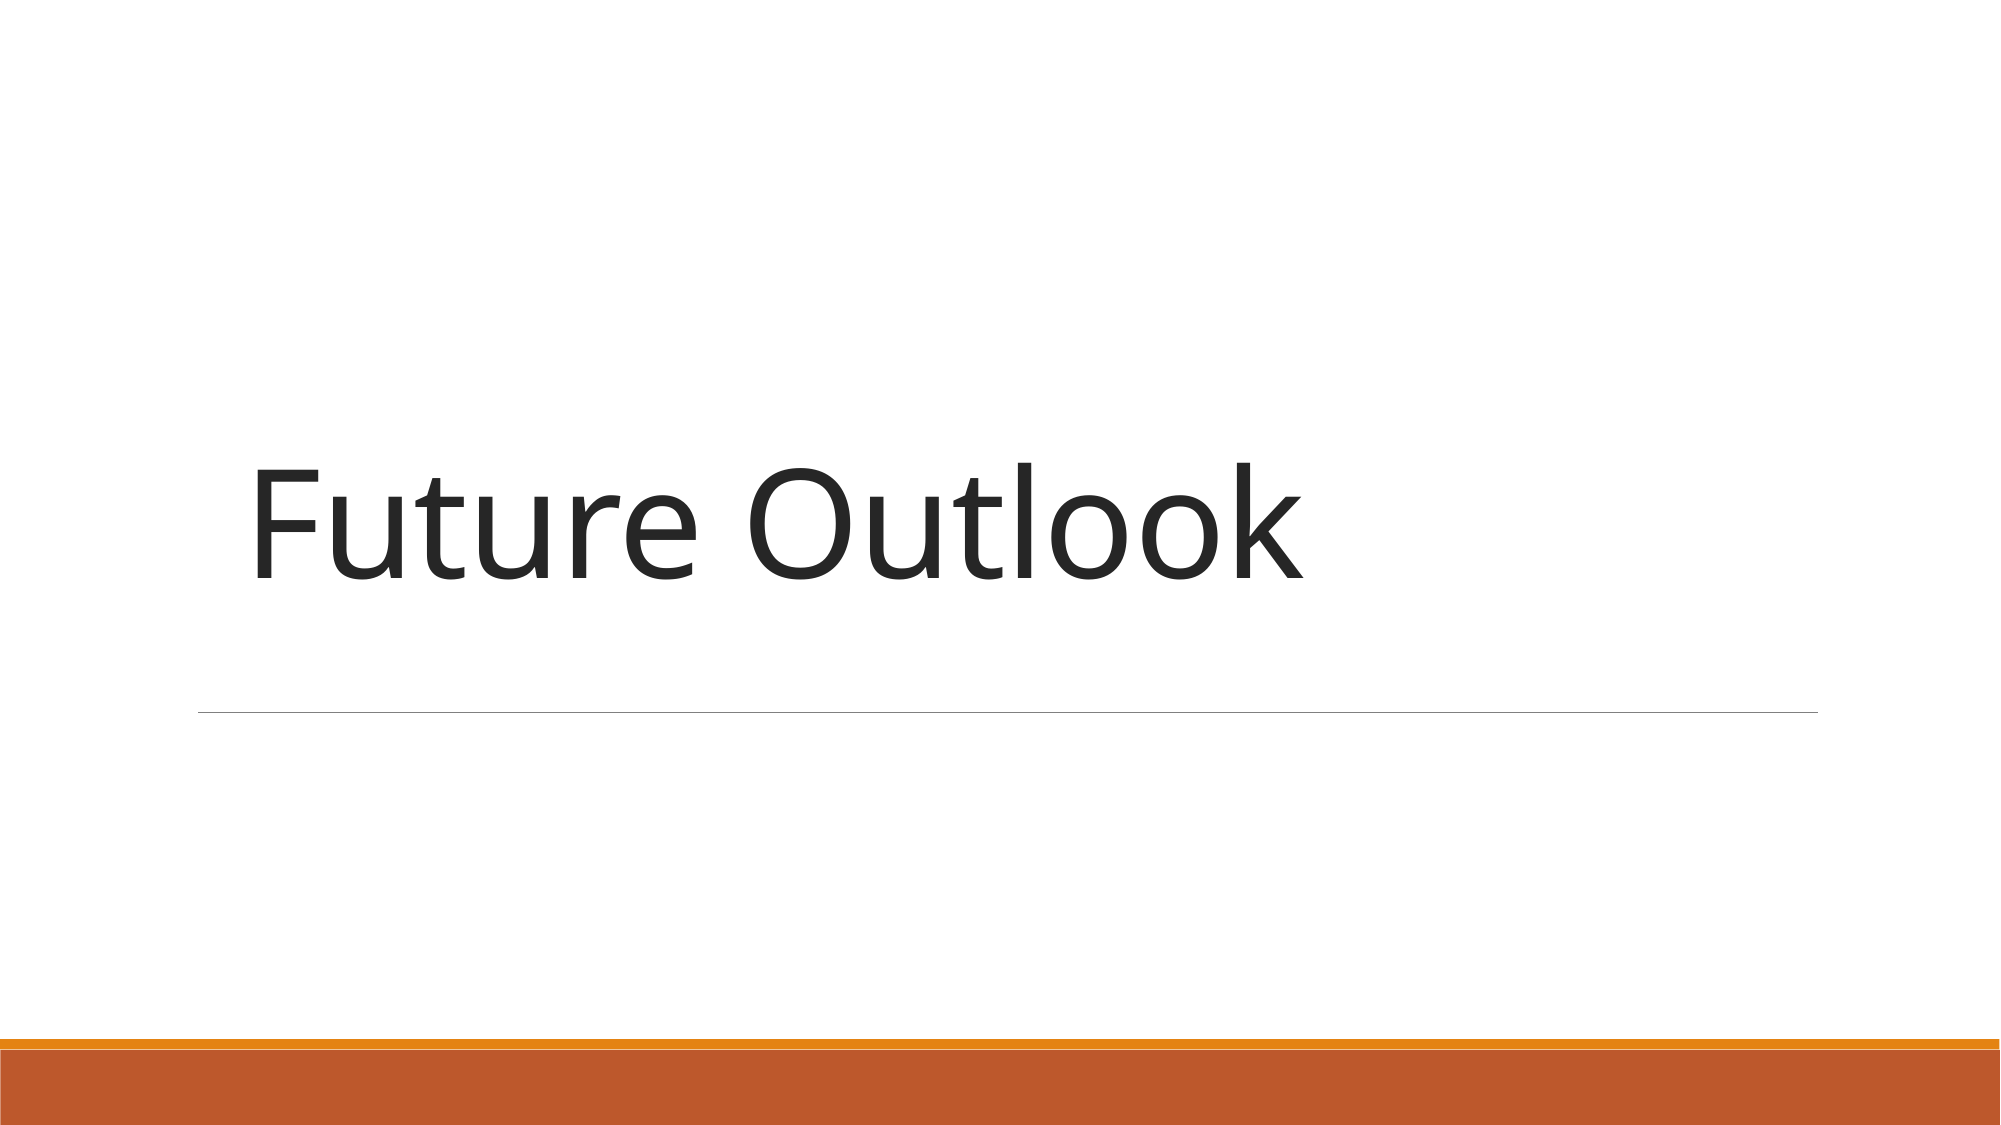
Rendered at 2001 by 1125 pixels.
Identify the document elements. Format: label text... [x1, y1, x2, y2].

title Future Outlook [228, 445, 1729, 617]
